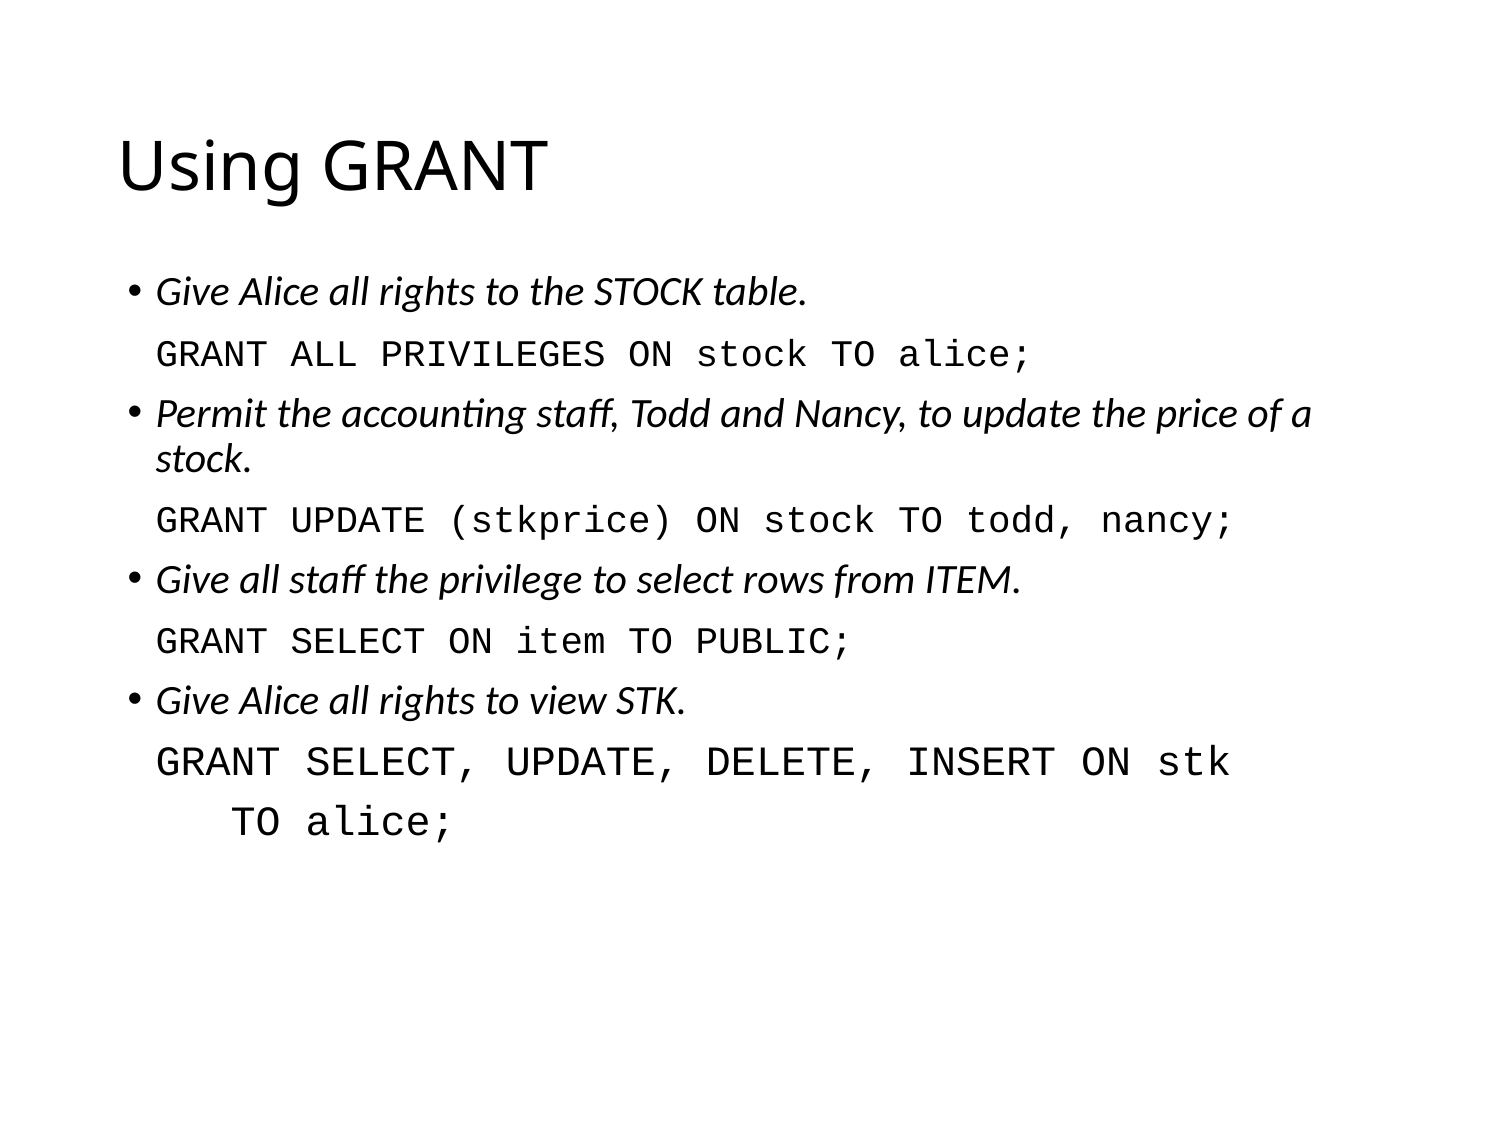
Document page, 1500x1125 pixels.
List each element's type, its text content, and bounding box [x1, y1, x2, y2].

list Give Alice all rights to the STOCK table. GRANT ALL PRIVILEGES ON stock TO alice; Permit the accounting staff, Todd and Nancy, to update the price of a stock. GRANT UPDATE (stkprice) ON stock TO todd, nancy; Give all staff the privilege to select rows from ITEM. GRANT SELECT ON item TO PUBLIC; Give Alice all rights to view STK. GRANT SELECT, UPDATE, DELETE, INSERT ON stk TO alice; [112, 262, 1388, 938]
title Using GRANT [103, 59, 1397, 278]
